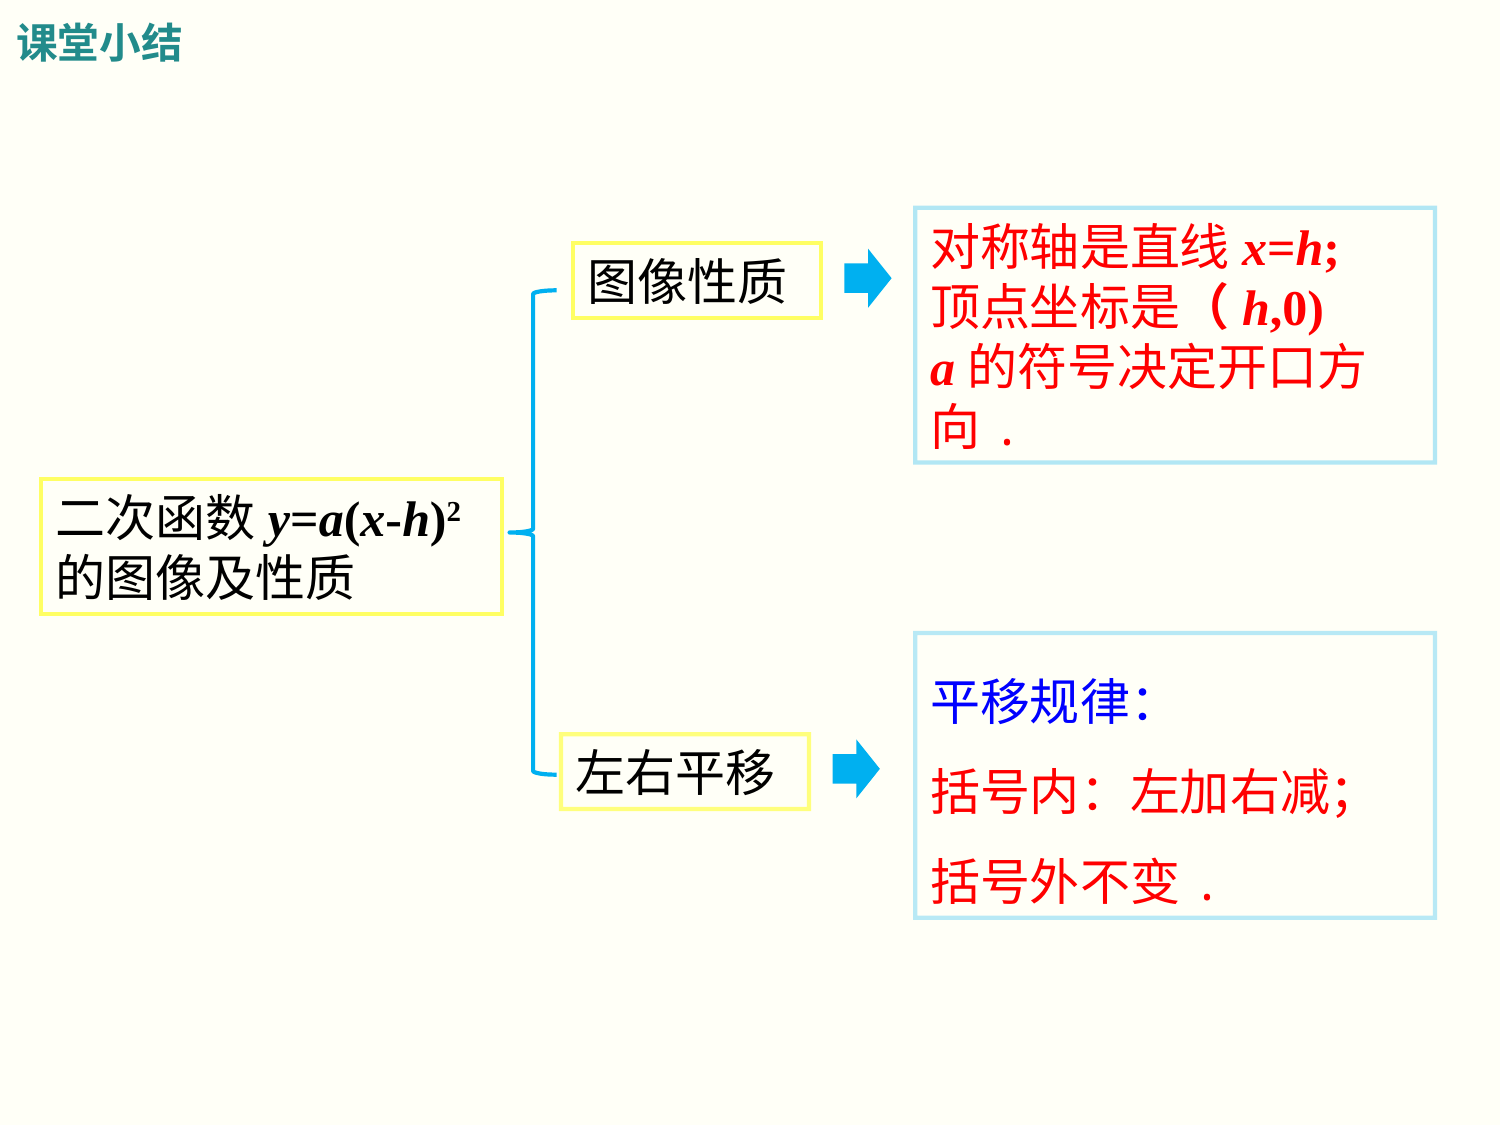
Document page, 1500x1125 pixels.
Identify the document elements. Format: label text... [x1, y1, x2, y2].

text_box 课堂小结 [1, 9, 199, 75]
text_box 二次函数y=a(x-h)2的图像及性质 [41, 479, 502, 615]
text_box 左右平移 [560, 734, 809, 809]
text_box [509, 290, 557, 775]
text_box 对称轴是直线x=h; 顶点坐标是（h,0) a的符号决定开口方向. [915, 207, 1436, 463]
text_box 平移规律： 括号内：左加右减；括号外不变. [915, 633, 1436, 918]
text_box [832, 739, 880, 799]
text_box 图像性质 [572, 243, 821, 318]
text_box [844, 248, 892, 308]
